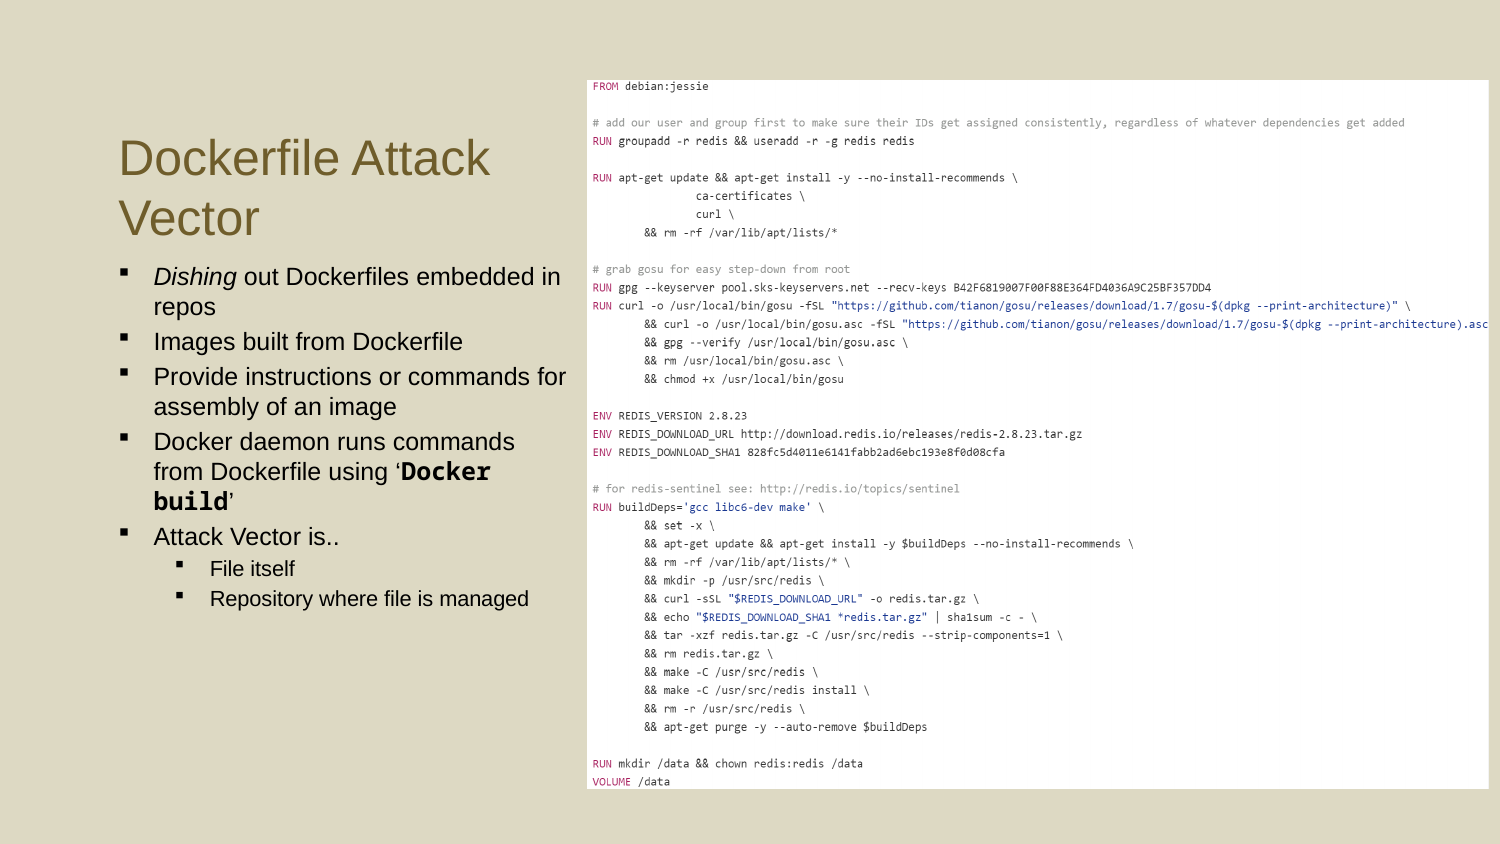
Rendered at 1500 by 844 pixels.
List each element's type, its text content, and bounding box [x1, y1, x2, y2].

title Dockerfile Attack Vector [103, 56, 588, 253]
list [586, 79, 1489, 790]
list Dishing out Dockerfiles embedded in repos Images built from Dockerfile Provide instructions or commands for assembly of an image Docker daemon runs commands from Dockerfile using ‘Docker build’ Attack Vector is.. File itself Repository where file is managed [103, 253, 581, 723]
